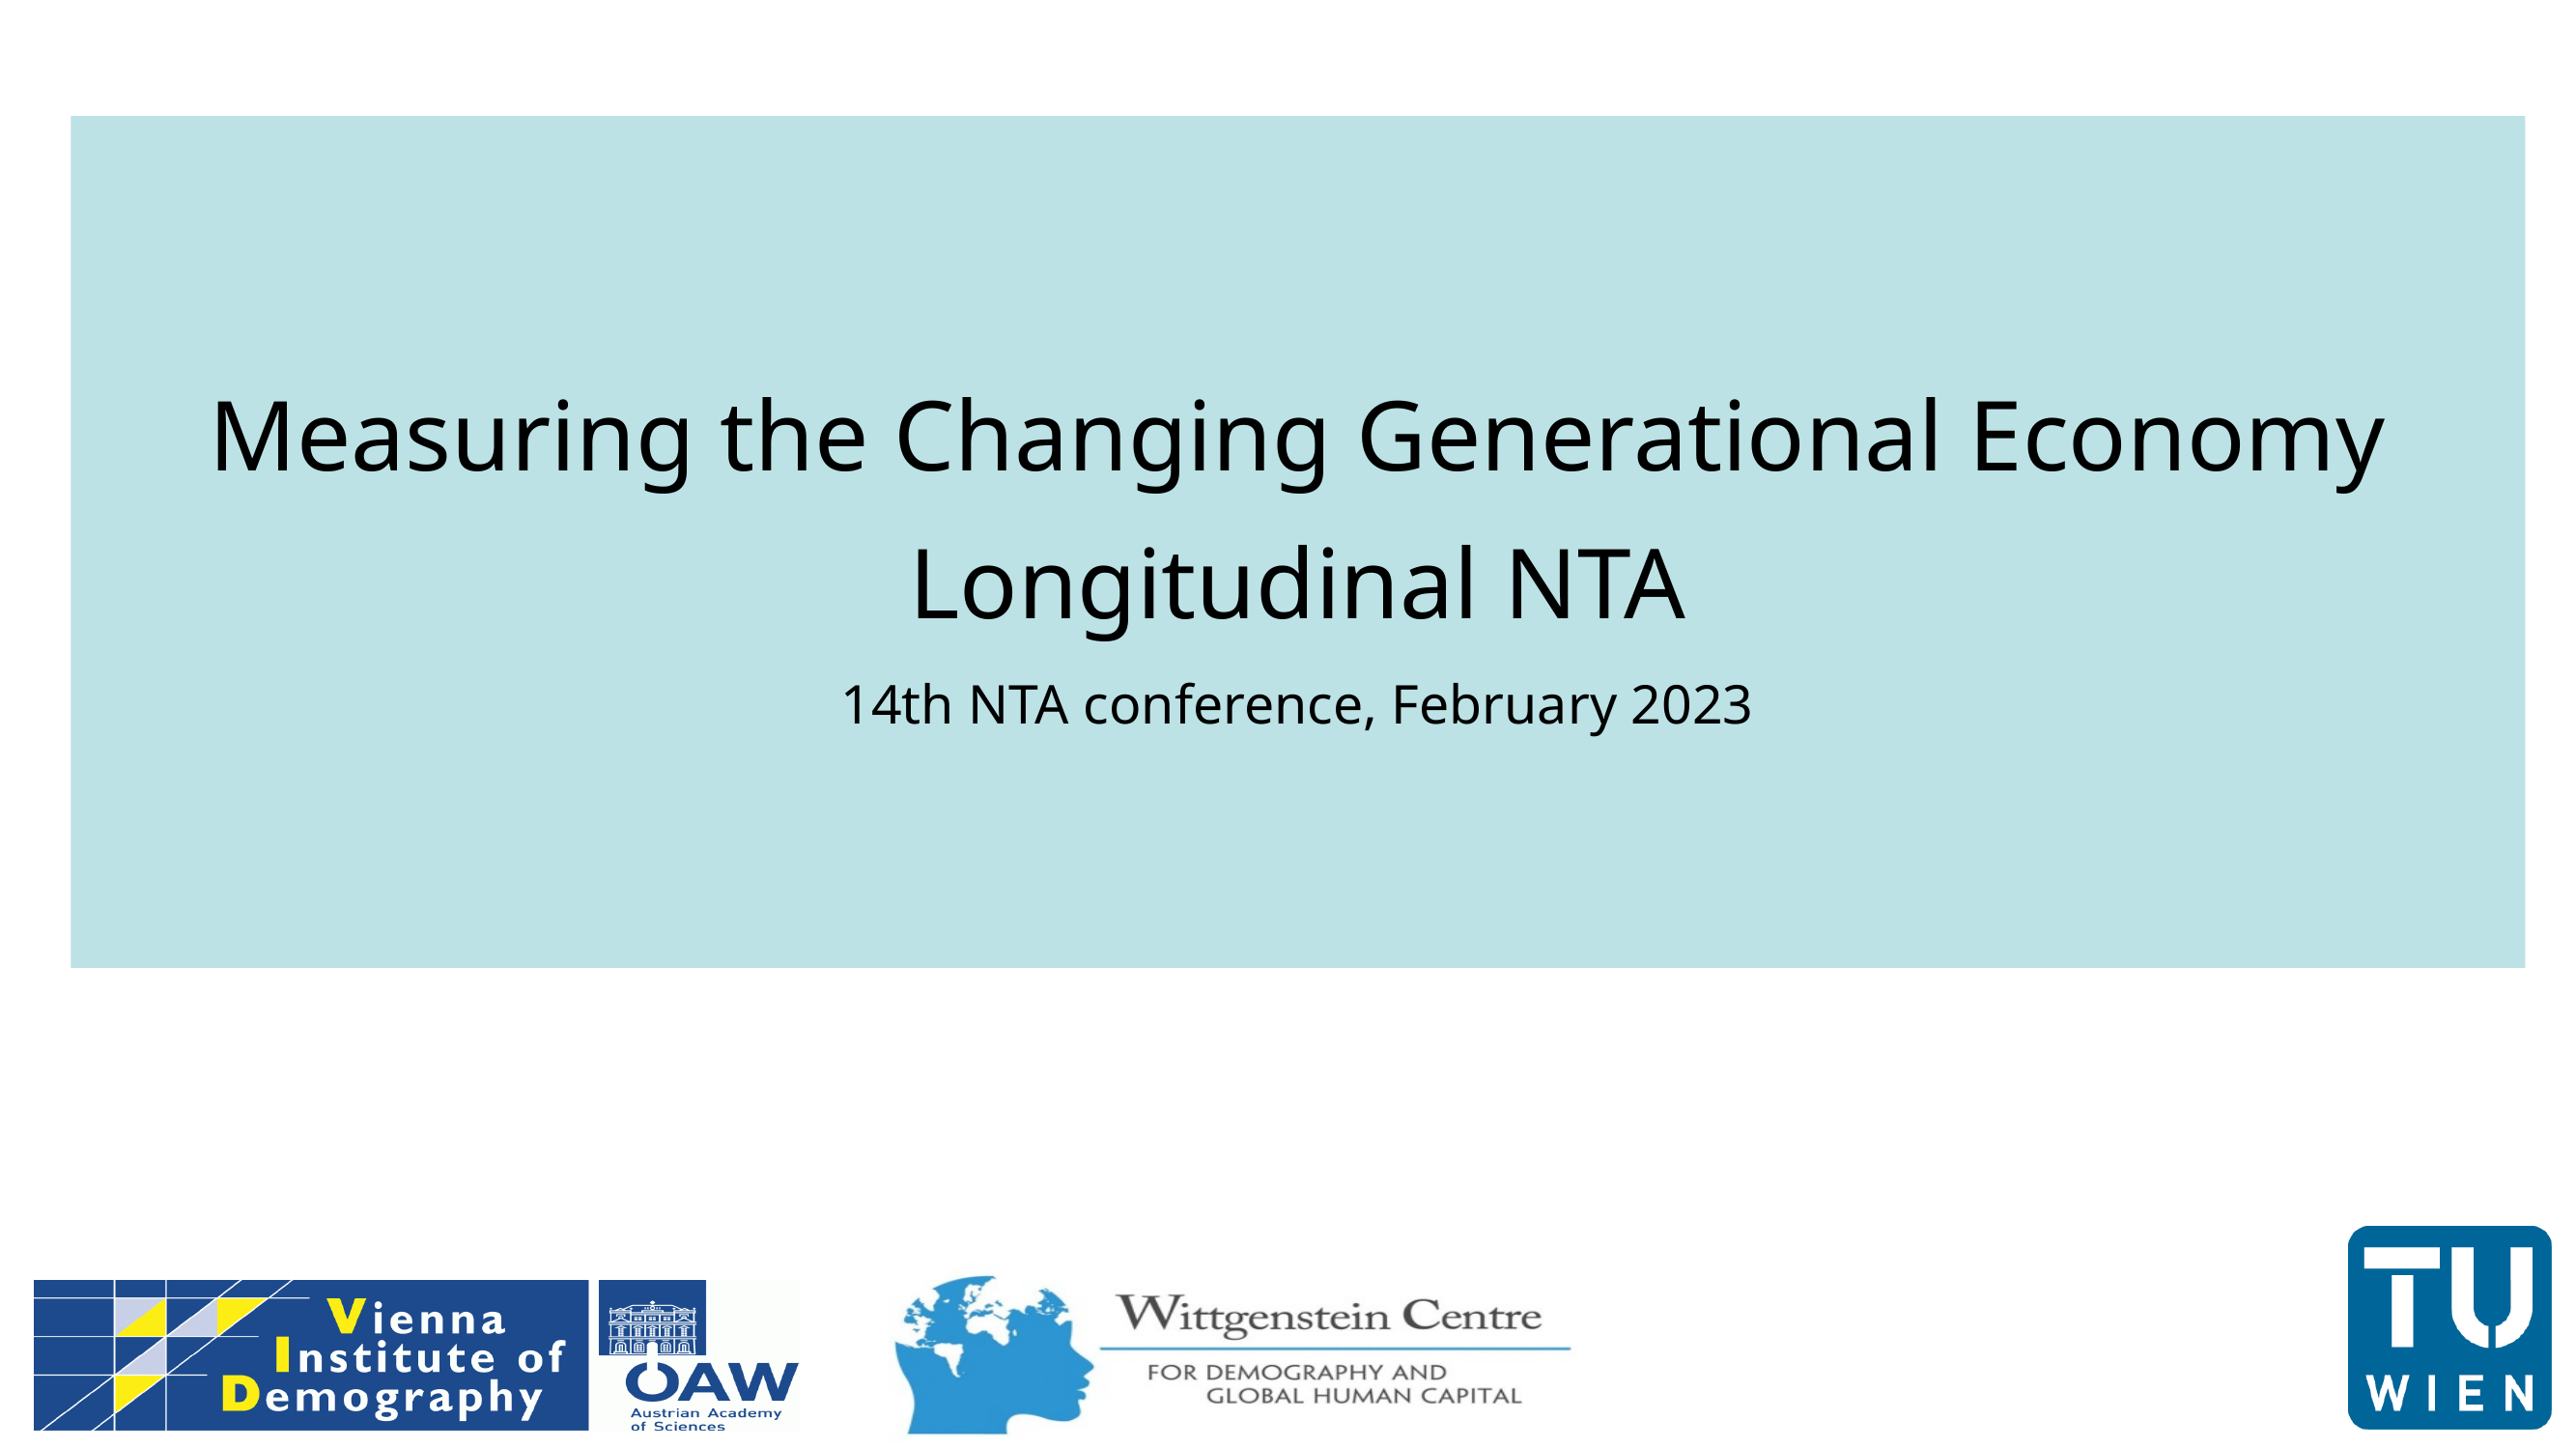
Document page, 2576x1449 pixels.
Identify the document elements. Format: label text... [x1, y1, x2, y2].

picture [2364, 1248, 2439, 1268]
picture [2348, 1226, 2362, 1239]
picture [34, 1280, 800, 1431]
picture [2506, 1376, 2532, 1410]
picture [2392, 1276, 2413, 1347]
picture [2452, 1248, 2488, 1348]
picture [888, 1263, 1595, 1444]
picture [2366, 1376, 2409, 1410]
picture [2539, 1417, 2552, 1430]
picture [2429, 1376, 2434, 1410]
picture [2460, 1376, 2482, 1410]
subtitle Measuring the Changing Generational Economy Longitudinal NTA 14th NTA conference, February 2023 [71, 116, 2526, 968]
picture [2496, 1248, 2532, 1348]
picture [2348, 1416, 2361, 1430]
picture [2538, 1226, 2552, 1238]
